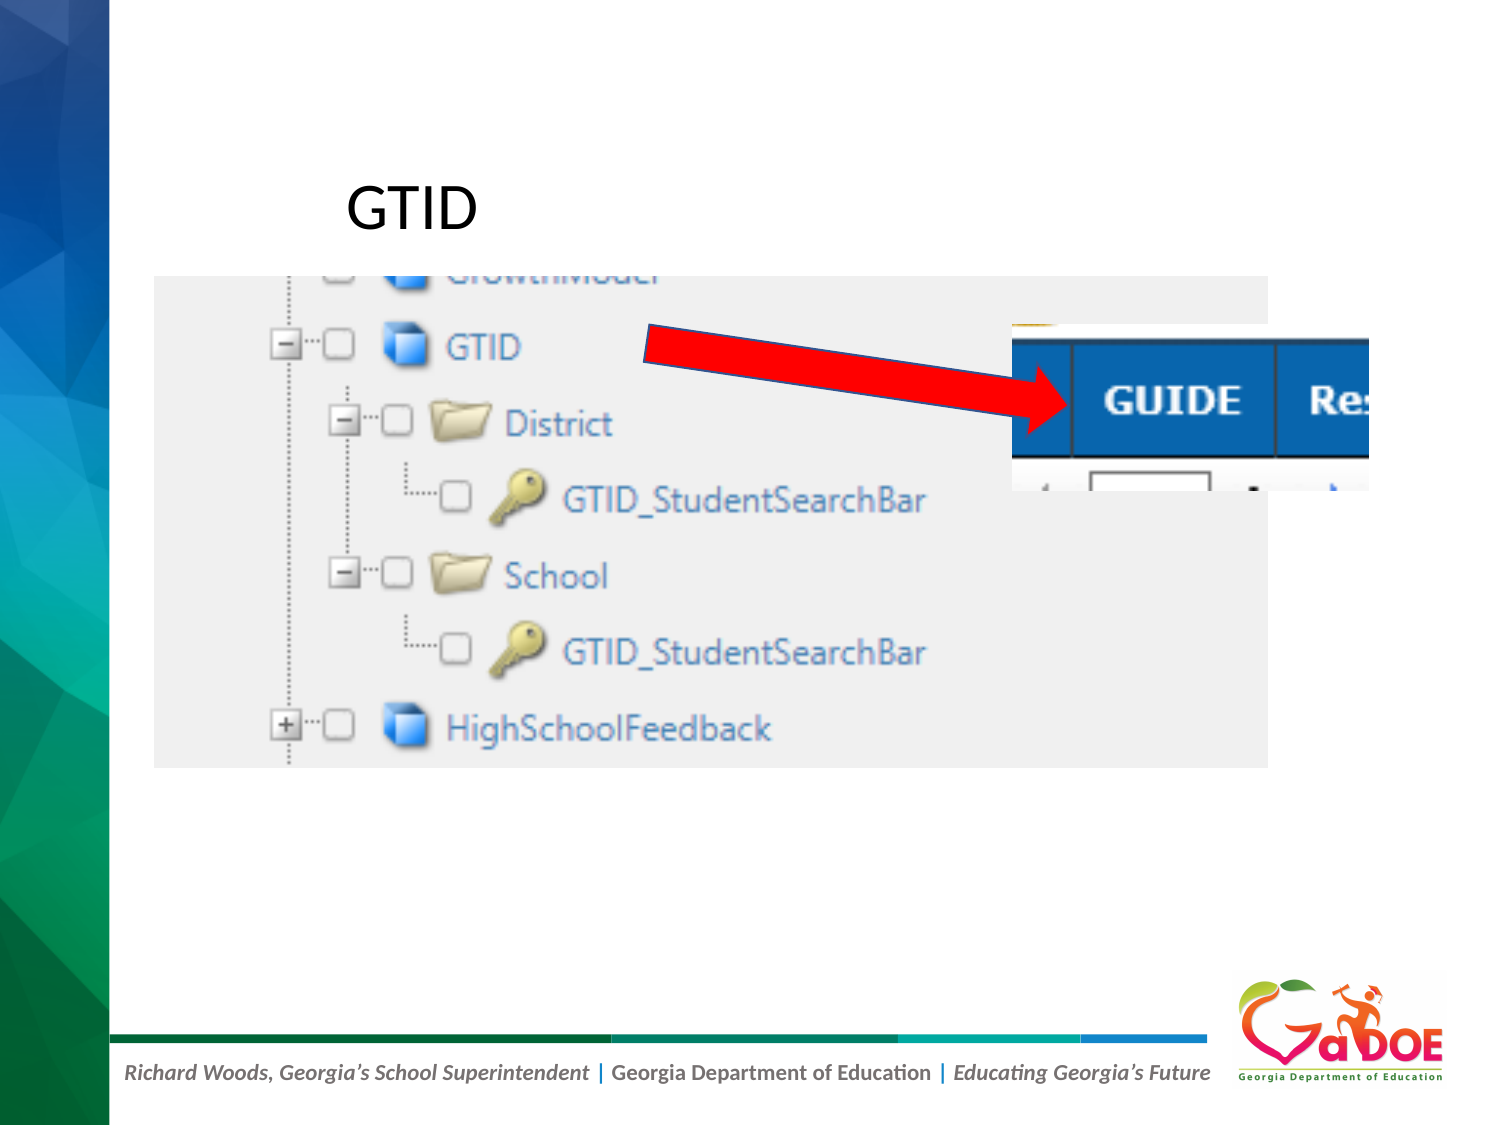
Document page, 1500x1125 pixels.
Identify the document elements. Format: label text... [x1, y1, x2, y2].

picture [154, 276, 1369, 768]
text_box GTID [331, 155, 1056, 250]
picture [0, 0, 110, 1125]
picture [1232, 970, 1447, 1089]
